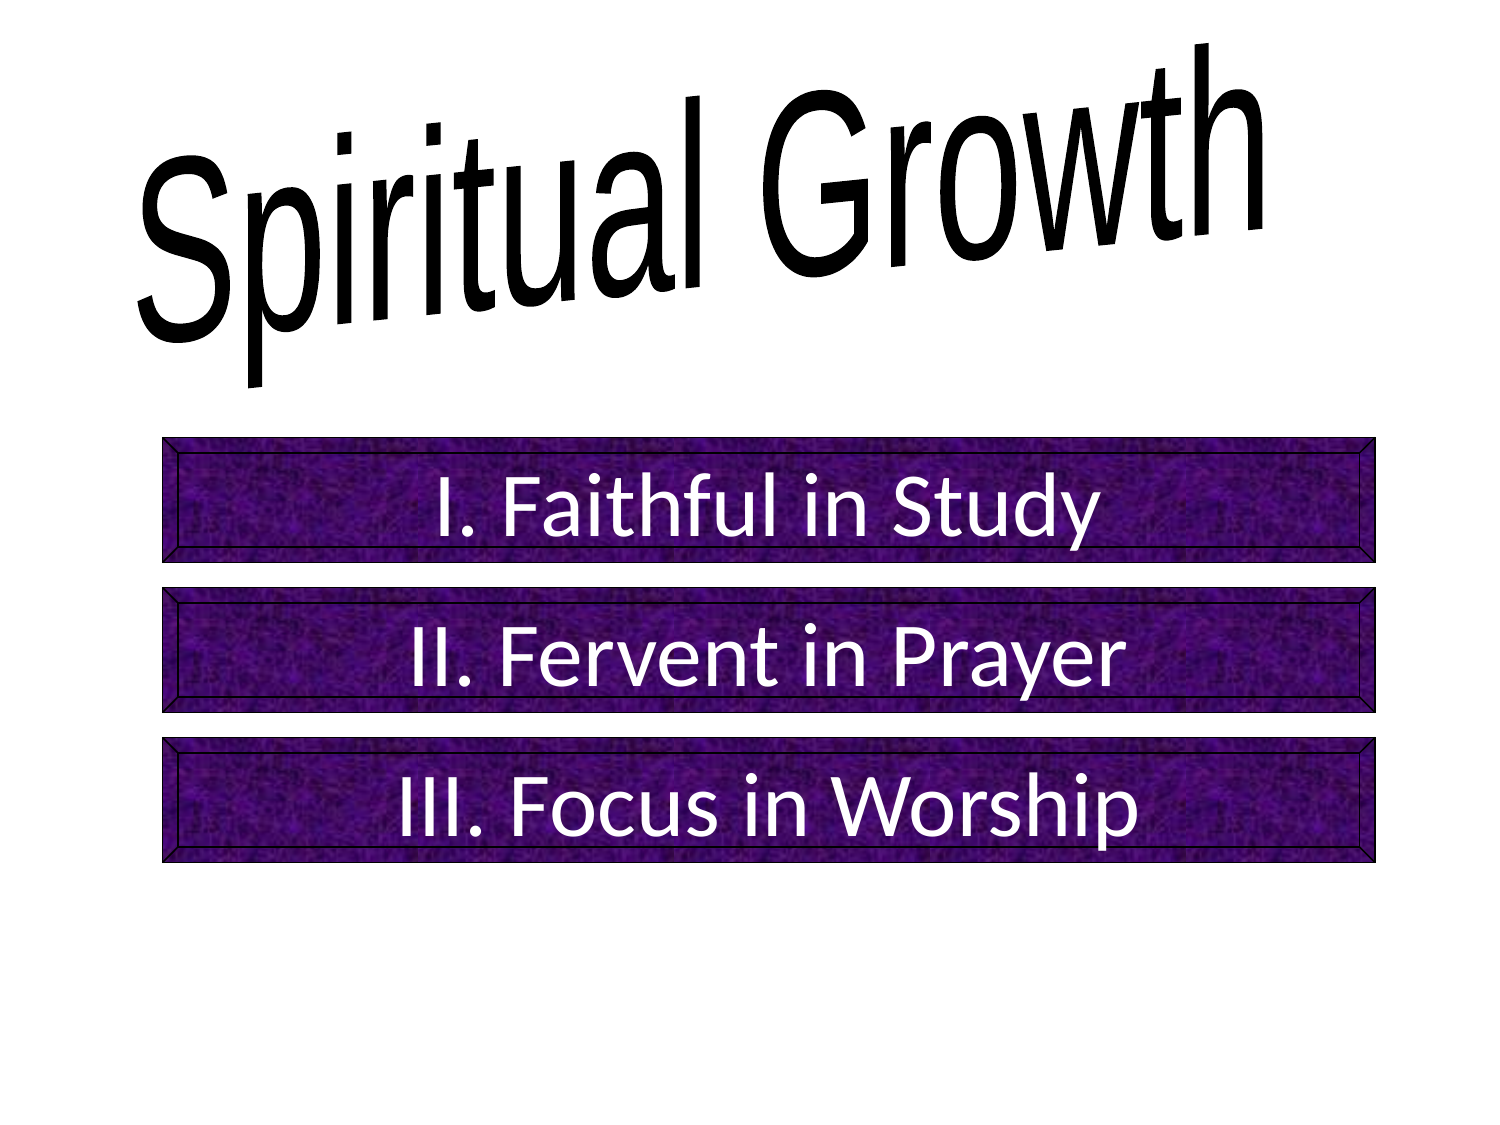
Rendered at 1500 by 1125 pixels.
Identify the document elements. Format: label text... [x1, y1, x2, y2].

text_box I. Faithful in Study [162, 437, 1375, 563]
text_box III. Focus in Worship [162, 737, 1375, 863]
text_box II. Fervent in Prayer [162, 587, 1375, 713]
